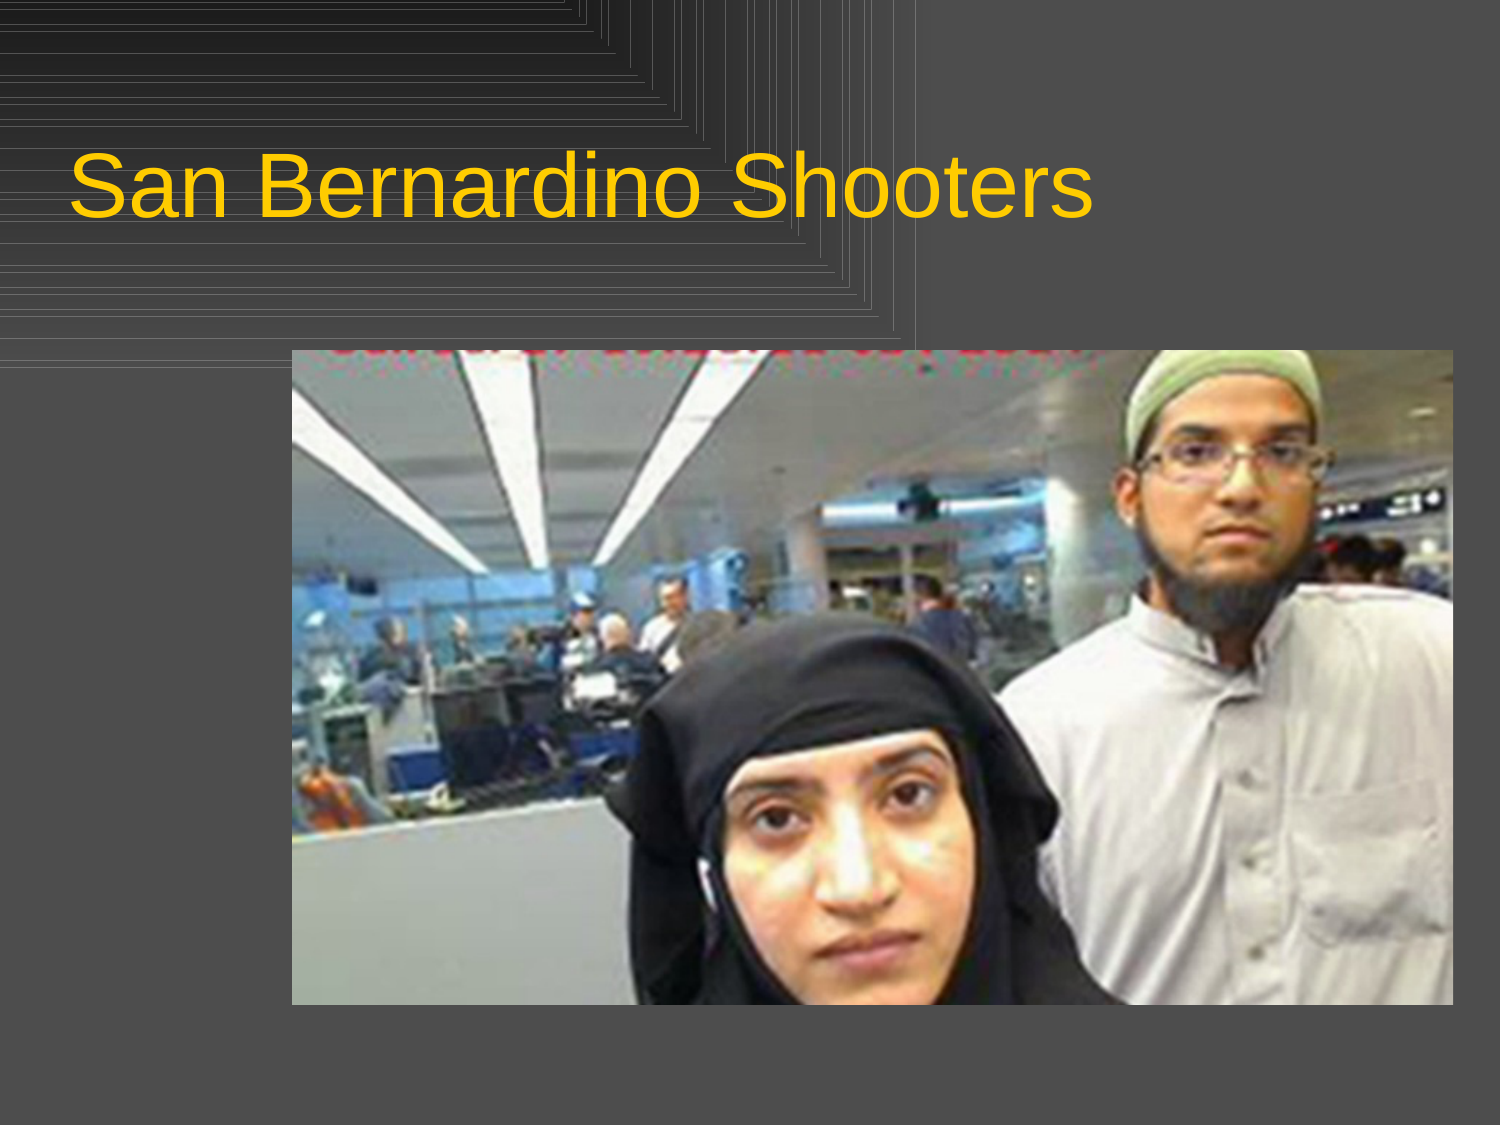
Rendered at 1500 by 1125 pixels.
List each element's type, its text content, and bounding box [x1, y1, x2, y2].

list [291, 349, 1454, 1006]
title San Bernardino Shooters [51, 118, 1470, 244]
